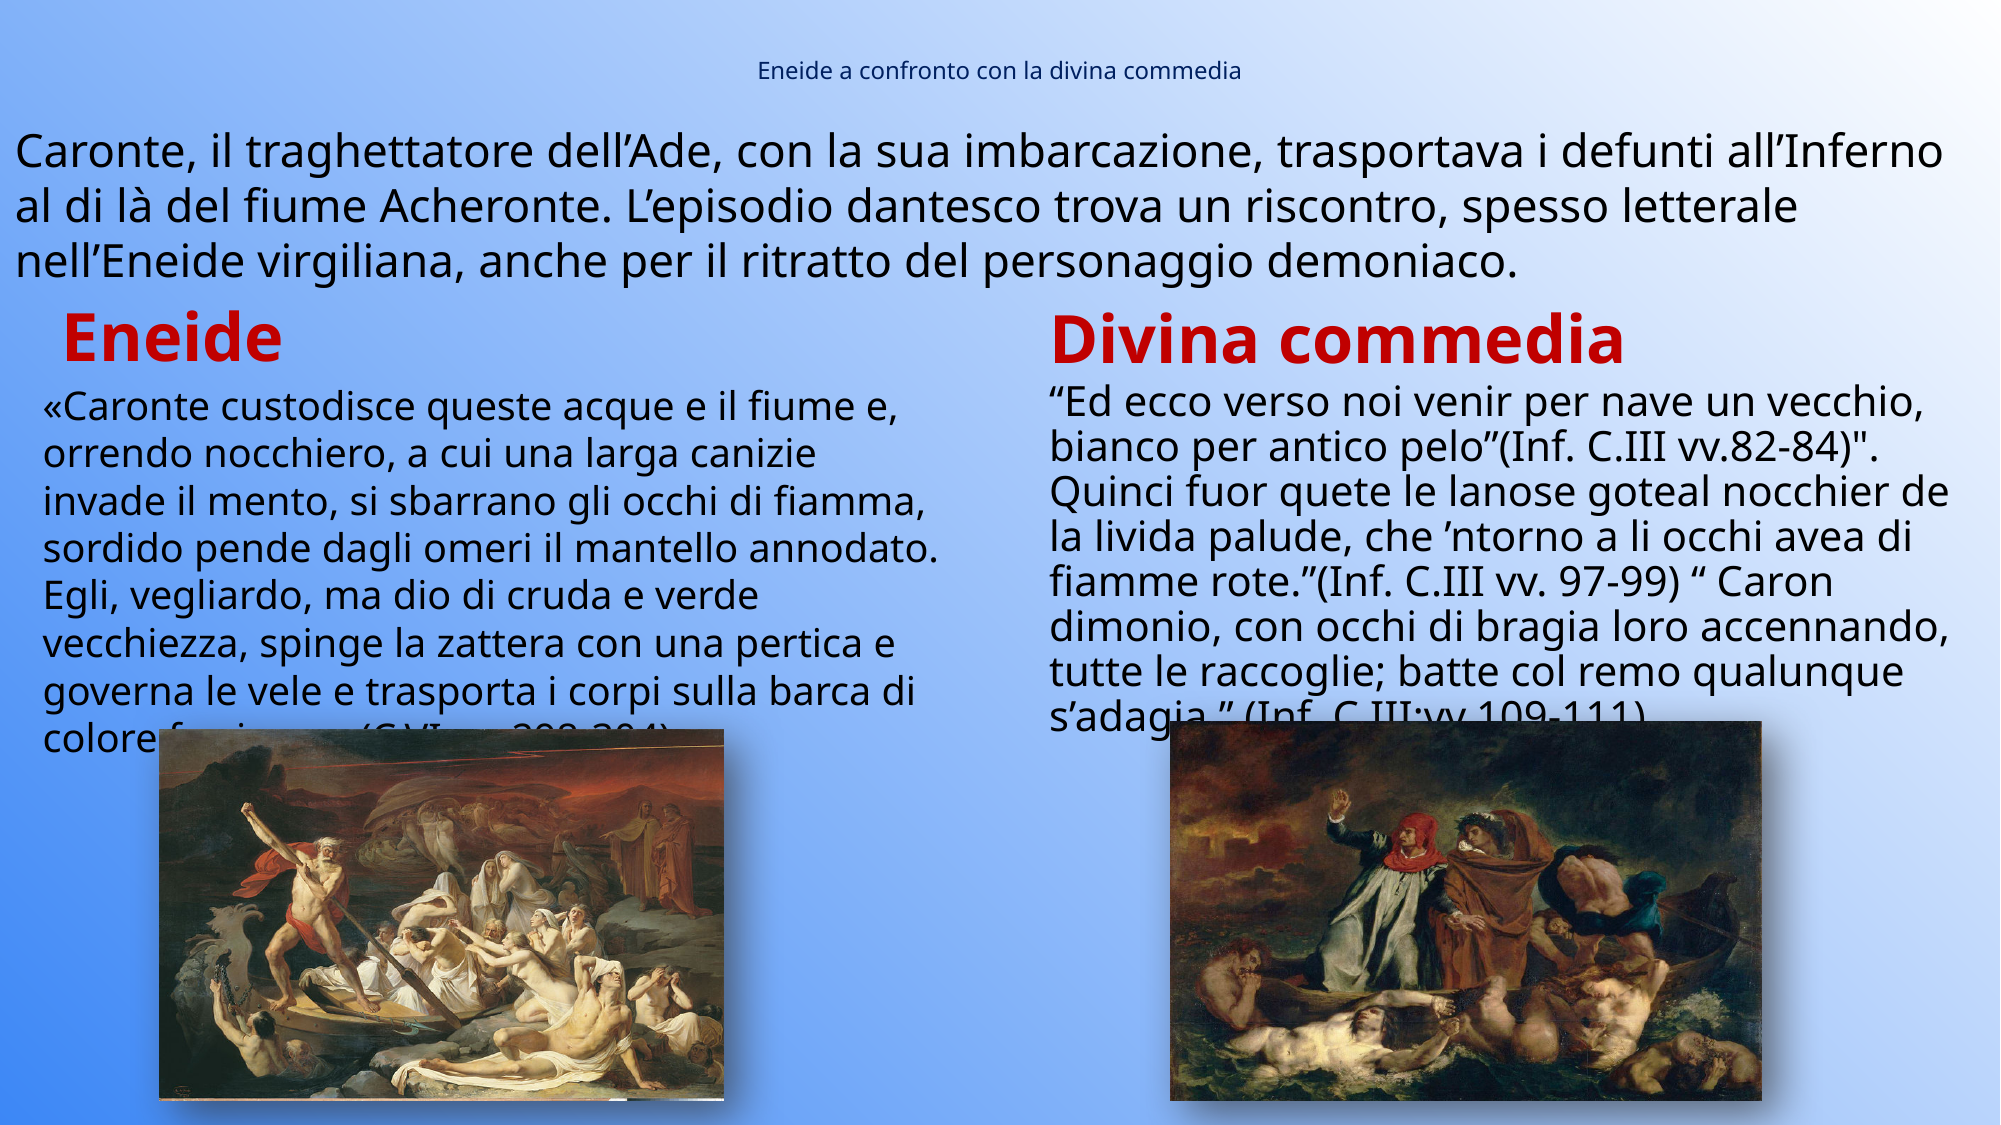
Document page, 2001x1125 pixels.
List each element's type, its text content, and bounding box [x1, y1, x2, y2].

list Eneide [46, 294, 361, 384]
picture [1170, 721, 1762, 1101]
list “Ed ecco verso noi venir per nave un vecchio, bianco per antico pelo”(Inf. C.III vv.82-84)". Quinci fuor quete le lanose goteal nocchier de la livida palude, che ’ntorno a li occhi avea di fiamme rote.”(Inf. C.III vv. 97-99) “ Caron dimonio, con occhi di bragia loro accennando, tutte le raccoglie; batte col remo qualunque s’adagia.” (Inf. C.III;vv.109-111) [1034, 372, 2000, 730]
list Divina commedia [1034, 294, 1659, 372]
list «Caronte custodisce queste acque e il fiume e, orrendo nocchiero, a cui una larga canizie invade il mento, si sbarrano gli occhi di fiamma, sordido pende dagli omeri il mantello annodato. Egli, vegliardo, ma dio di cruda e verde vecchiezza, spinge la zattera con una pertica e governa le vele e trasporta i corpi sulla barca di colore ferrigno.» (C.VI, vv.298-304) [27, 372, 966, 722]
text_box Caronte, il traghettatore dell’Ade, con la sua imbarcazione, trasportava i defunti all’Inferno al di là del fiume Acheronte. L’episodio dantesco trova un riscontro, spesso letterale nell’Eneide virgiliana, anche per il ritratto del personaggio demoniaco. [0, 114, 2000, 294]
picture [159, 729, 724, 1101]
title Eneide a confronto con la divina commedia [0, 0, 2000, 114]
